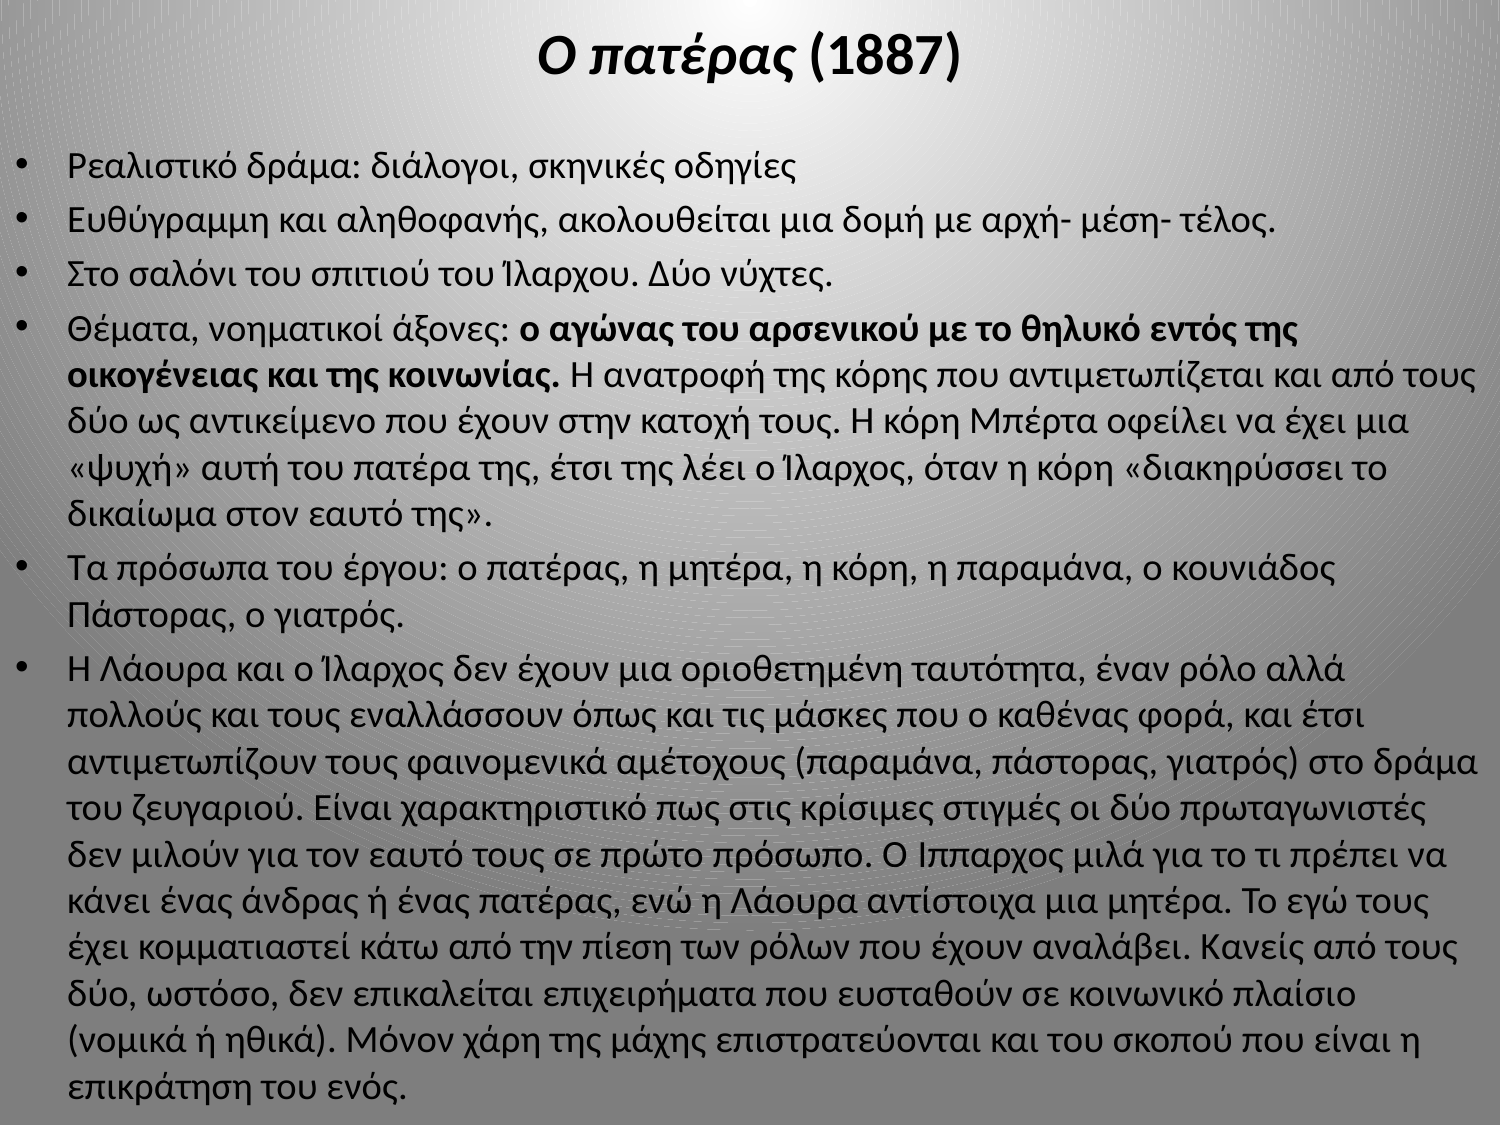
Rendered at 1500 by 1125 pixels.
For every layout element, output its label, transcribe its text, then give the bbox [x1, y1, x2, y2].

list Ρεαλιστικό δράμα: διάλογοι, σκηνικές οδηγίες Ευθύγραμμη και αληθοφανής, ακολουθείται μια δομή με αρχή- μέση- τέλος. Στο σαλόνι του σπιτιού του Ίλαρχου. Δύο νύχτες. Θέματα, νοηματικοί άξονες: ο αγώνας του αρσενικού με το θηλυκό εντός της οικογένειας και της κοινωνίας. Η ανατροφή της κόρης που αντιμετωπίζεται και από τους δύο ως αντικείμενο που έχουν στην κατοχή τους. Η κόρη Μπέρτα οφείλει να έχει μια «ψυχή» αυτή του πατέρα της, έτσι της λέει ο Ίλαρχος, όταν η κόρη «διακηρύσσει το δικαίωμα στον εαυτό της». Τα πρόσωπα του έργου: ο πατέρας, η μητέρα, η κόρη, η παραμάνα, ο κουνιάδος Πάστορας, ο γιατρός. Η Λάουρα και ο Ίλαρχος δεν έχουν μια οριοθετημένη ταυτότητα, έναν ρόλο αλλά πολλούς και τους εναλλάσσουν όπως και τις μάσκες που ο καθένας φορά, και έτσι αντιμετωπίζουν τους φαινομενικά αμέτοχους (παραμάνα, πάστορας, γιατρός) στο δράμα του ζευγαριού. Είναι χαρακτηριστικό πως στις κρίσιμες στιγμές οι δύο πρωταγωνιστές δεν μιλούν για τον εαυτό τους σε πρώτο πρόσωπο. Ο Ίππαρχος μιλά για το τι πρέπει να κάνει ένας άνδρας ή ένας πατέρας, ενώ η Λάουρα αντίστοιχα μια μητέρα. Το εγώ τους έχει κομματιαστεί κάτω από την πίεση των ρόλων που έχουν αναλάβει. Κανείς από τους δύο, ωστόσο, δεν επικαλείται επιχειρήματα που ευσταθούν σε κοινωνικό πλαίσιο (νομικά ή ηθικά). Μόνον χάρη της μάχης επιστρατεύονται και του σκοπού που είναι η επικράτηση του ενός. [0, 78, 1500, 1125]
title Ο πατέρας (1887) [75, 0, 1425, 78]
